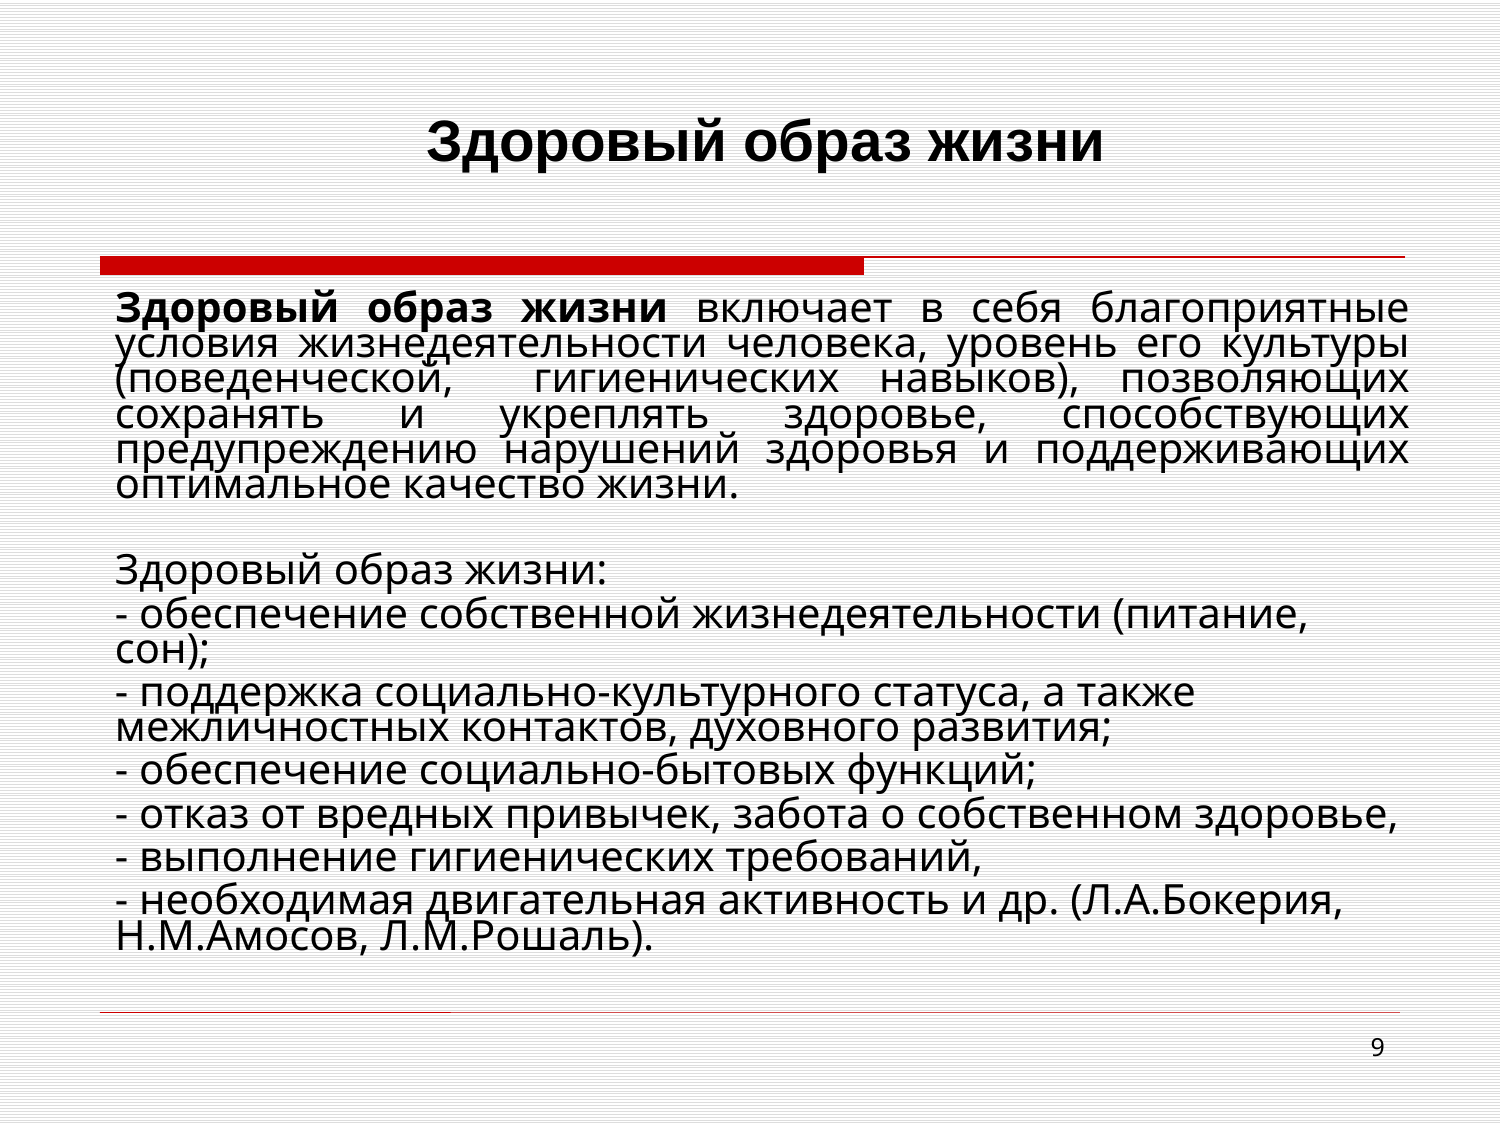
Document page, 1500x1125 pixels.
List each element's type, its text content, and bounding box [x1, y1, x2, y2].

text_box Здоровый образ жизни [115, 95, 1416, 181]
slide_number 9 [1074, 1038, 1401, 1103]
subtitle Здоровый образ жизни включает в себя благоприятные условия жизнедеятельности человека, уровень его культуры (поведенческой, гигиенических навыков), позволяющих сохранять и укреплять здоровье, способствующих предупреждению нарушений здоровья и поддерживающих оптимальное качество жизни. Здоровый образ жизни: - обеспечение собственной жизнедеятельности (питание, сон); - поддержка социально-культурного статуса, а также межличностных контактов, духовного развития; - обеспечение социально-бытовых функций; - отказ от вредных привычек, забота о собственном здоровье, - выполнение гигиенических требований, - необходимая двигательная активность и др. (Л.А.Бокерия, Н.М.Амосов, Л.М.Рошаль). [99, 287, 1426, 1038]
